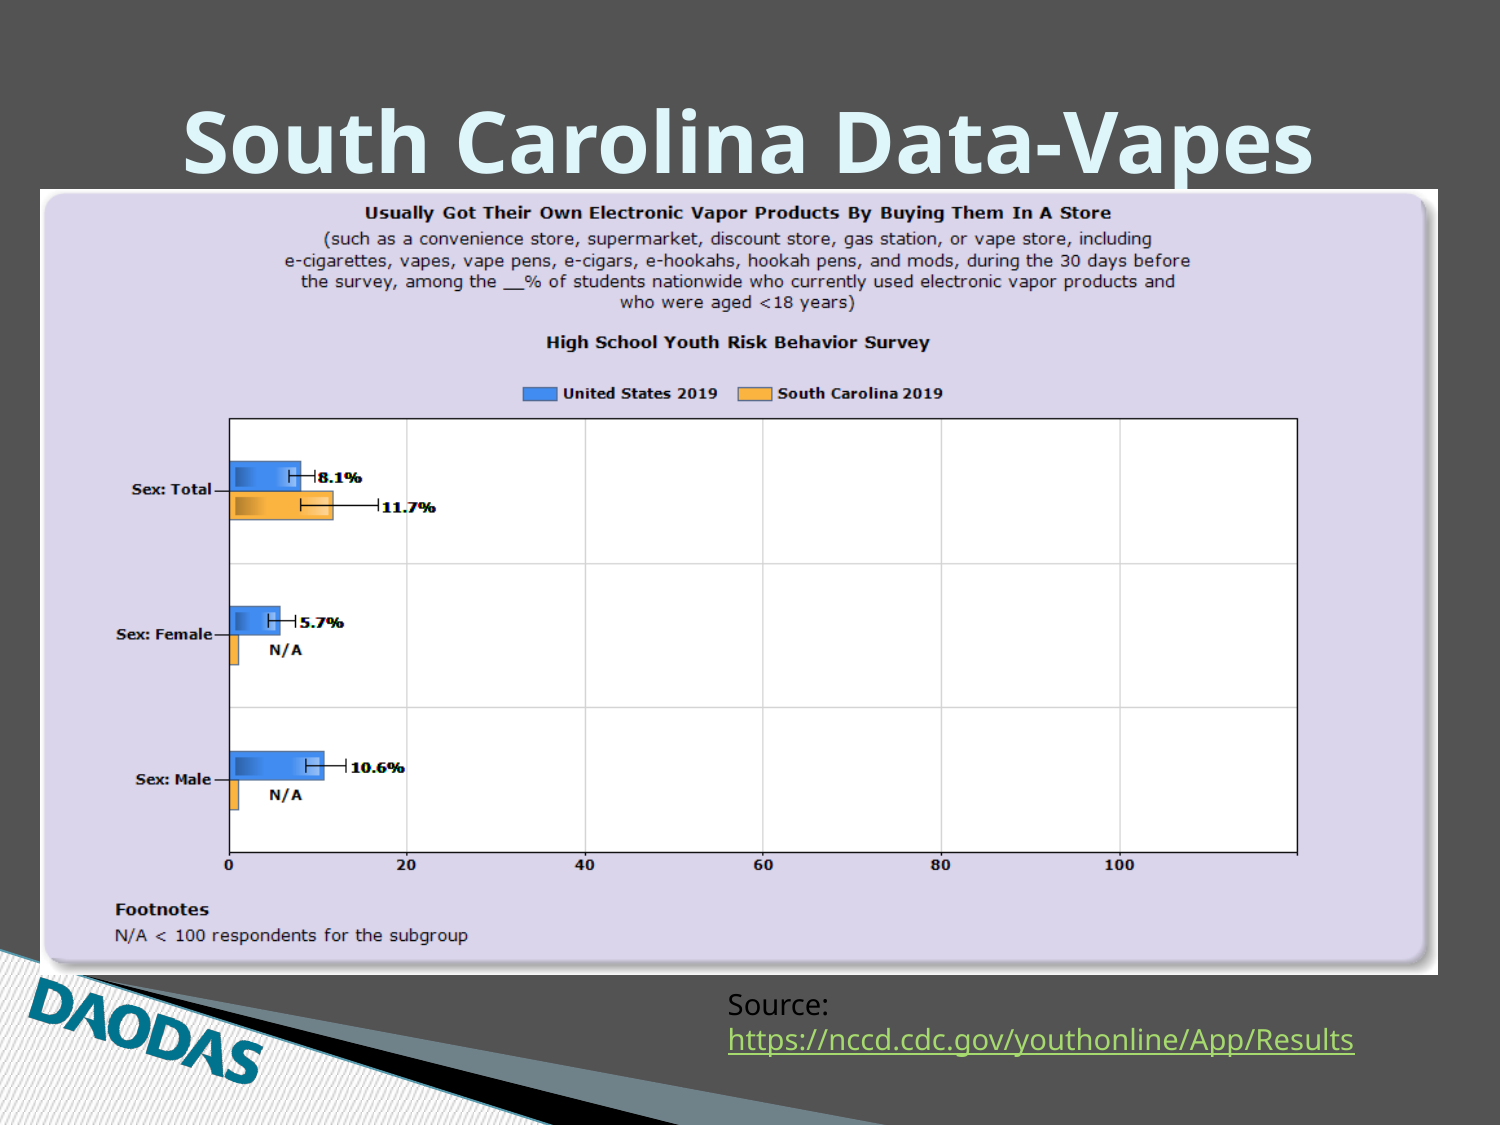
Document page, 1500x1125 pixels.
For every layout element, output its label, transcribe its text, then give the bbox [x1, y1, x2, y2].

picture [0, 189, 1438, 1125]
title South Carolina Data-Vapes [74, 14, 1426, 189]
text_box Source: https://nccd.cdc.gov/youthonline/App/Results [720, 984, 1438, 1114]
